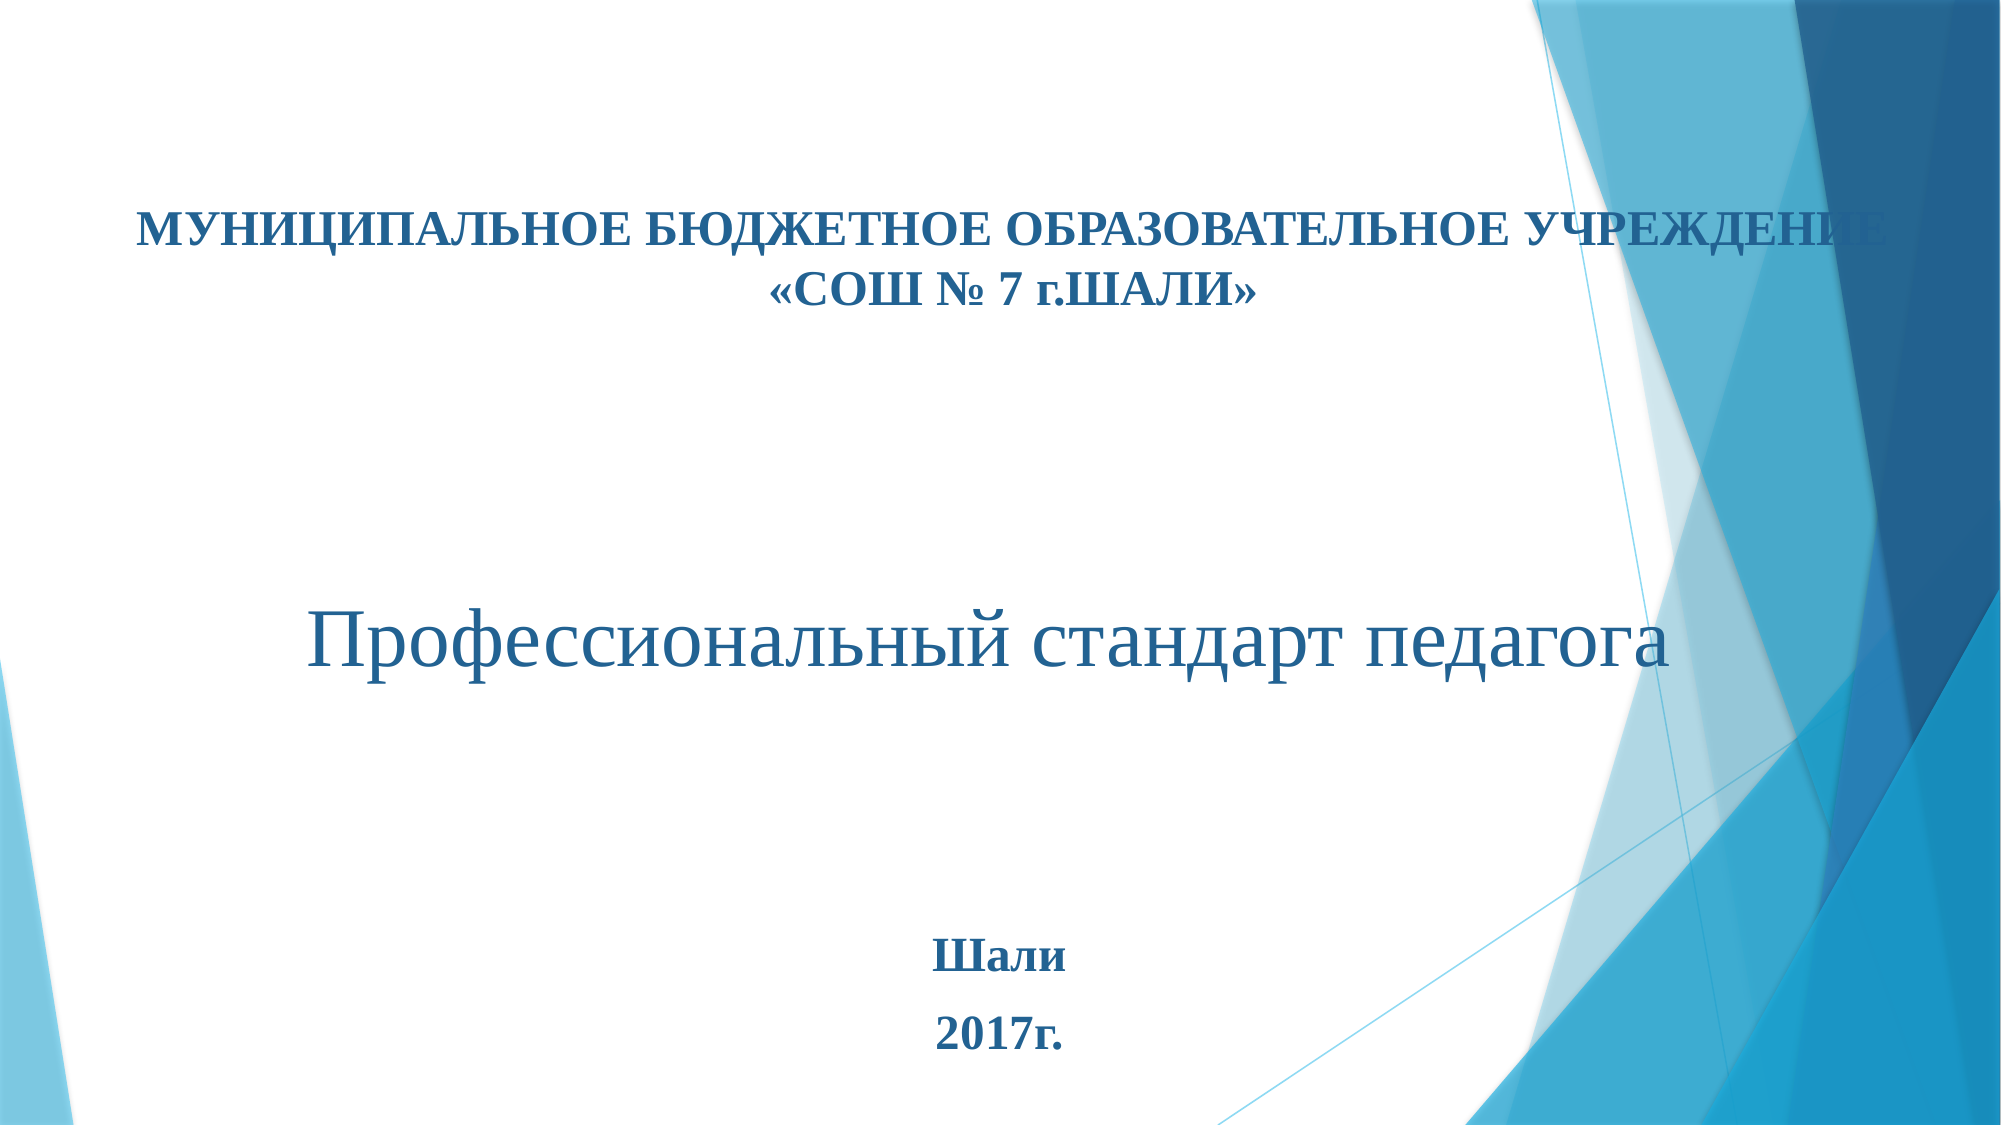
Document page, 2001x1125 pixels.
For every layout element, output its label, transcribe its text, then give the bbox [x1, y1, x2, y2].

list Профессиональный стандарт педагога Шали 2017г. [111, 415, 1889, 1069]
title МУНИЦИПАЛЬНОЕ БЮДЖЕТНОЕ ОБРАЗОВАТЕЛЬНОЕ УЧРЕЖДЕНИЕ «СОШ № 7 г.ШАЛИ» [111, 97, 1916, 353]
